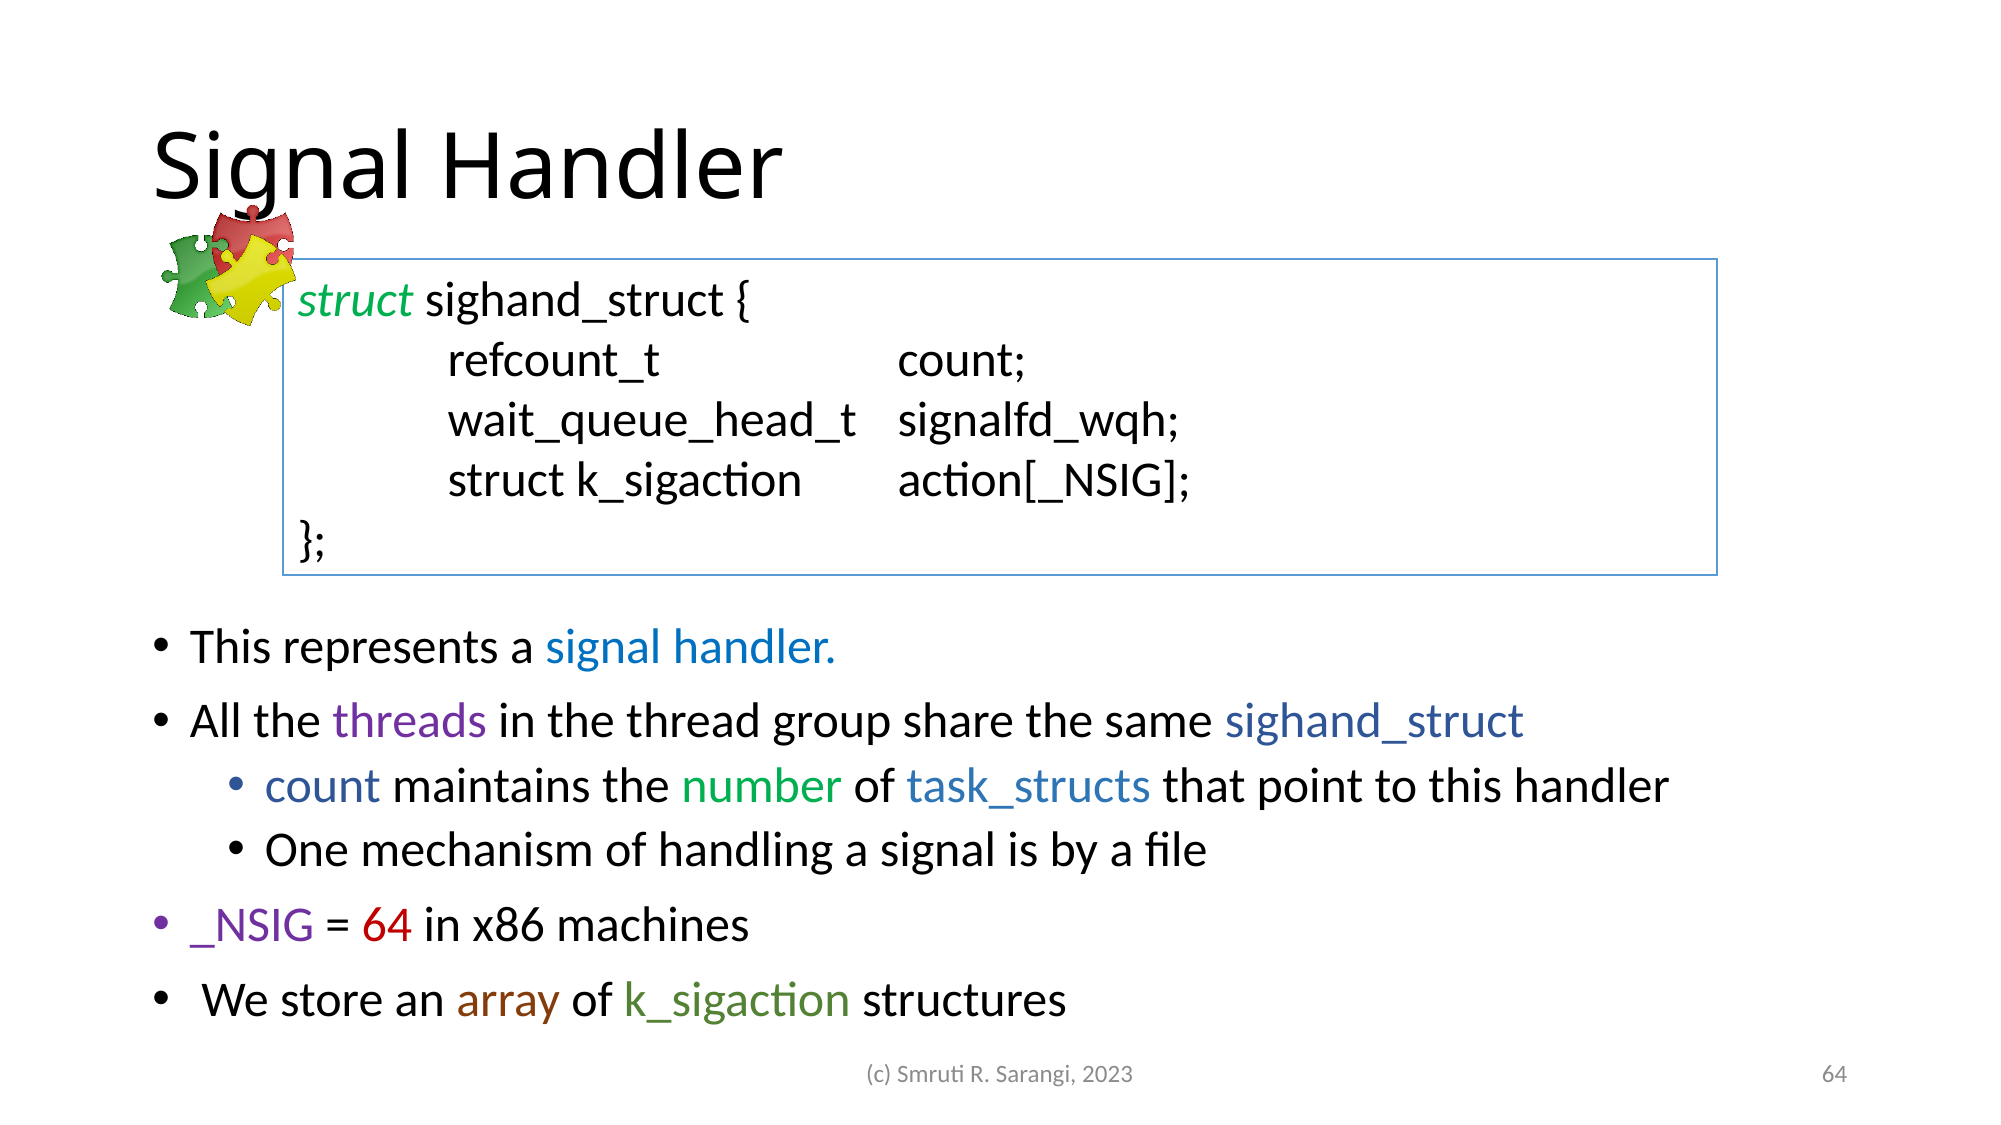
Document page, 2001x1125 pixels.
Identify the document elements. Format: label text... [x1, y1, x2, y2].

picture [160, 203, 296, 326]
text_box struct sighand_struct { refcount_t count; wait_queue_head_t signalfd_wqh; struct k_sigaction action[_NSIG]; }; [282, 258, 1718, 576]
list This represents a signal handler. All the threads in the thread group share the same sighand_struct count maintains the number of task_structs that point to this handler One mechanism of handling a signal is by a file _NSIG = 64 in x86 machines We store an array of k_sigaction structures [137, 612, 1863, 1043]
footer (c) Smruti R. Sarangi, 2023 [662, 1042, 1338, 1103]
slide_number 64 [1412, 1042, 1863, 1103]
title Signal Handler [137, 59, 1863, 278]
